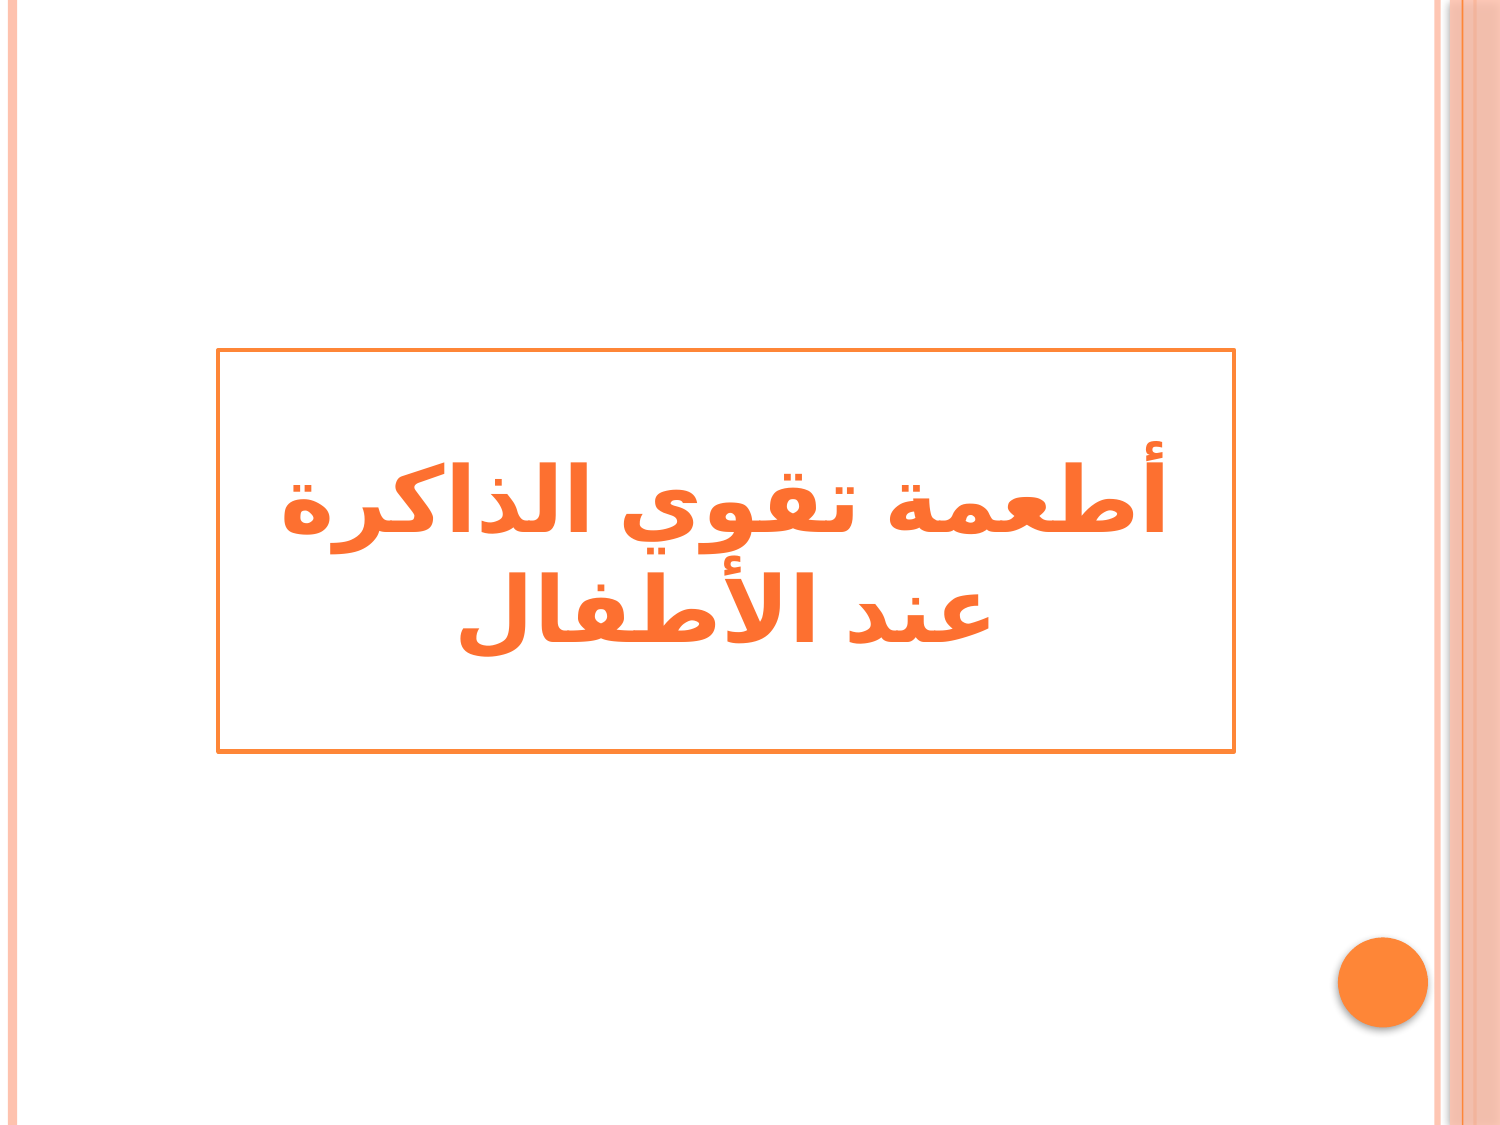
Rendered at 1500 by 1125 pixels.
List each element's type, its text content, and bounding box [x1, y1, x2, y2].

text_box أطعمة تقوي الذاكرة عند الأطفال [216, 348, 1236, 754]
